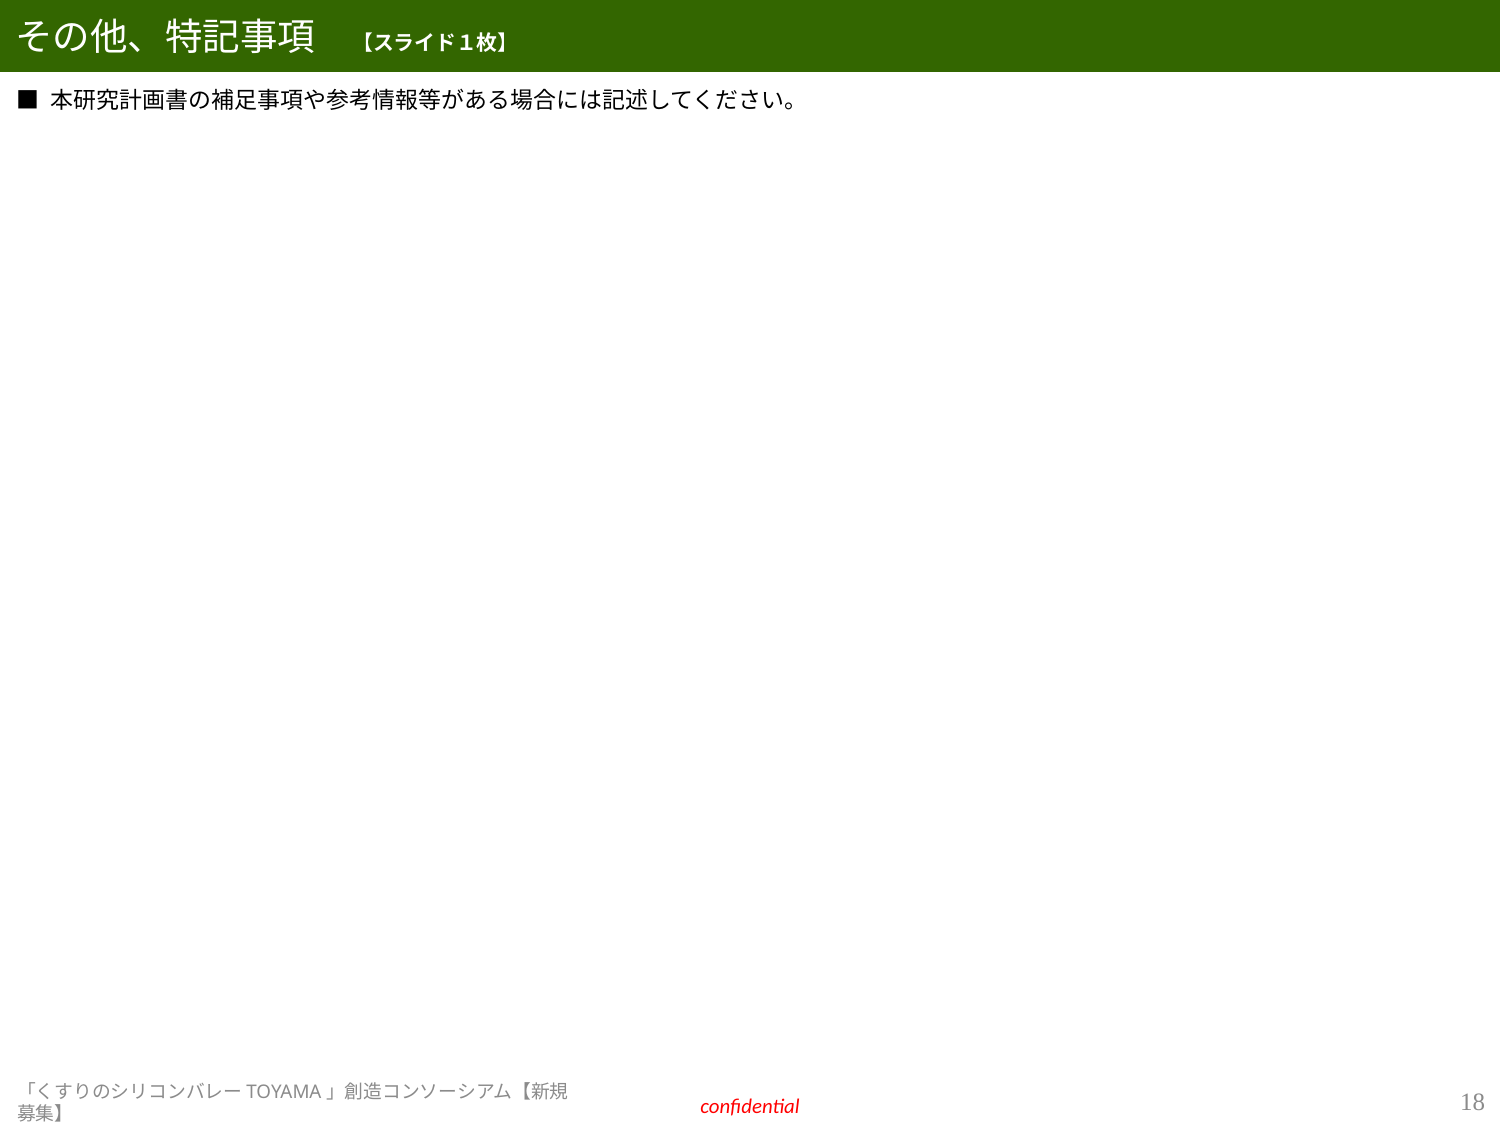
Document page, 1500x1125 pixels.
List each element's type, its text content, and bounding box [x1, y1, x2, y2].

title その他、特記事項 【スライド１枚】 [0, 0, 1500, 72]
slide_number 17 [1162, 1070, 1500, 1125]
text_box ■ 本研究計画書の補足事項や参考情報等がある場合には記述してください。 [1, 78, 1278, 121]
footer 「くすりのシリコンバレーTOYAMA」創造コンソーシアム【新規募集】 [2, 1088, 585, 1125]
